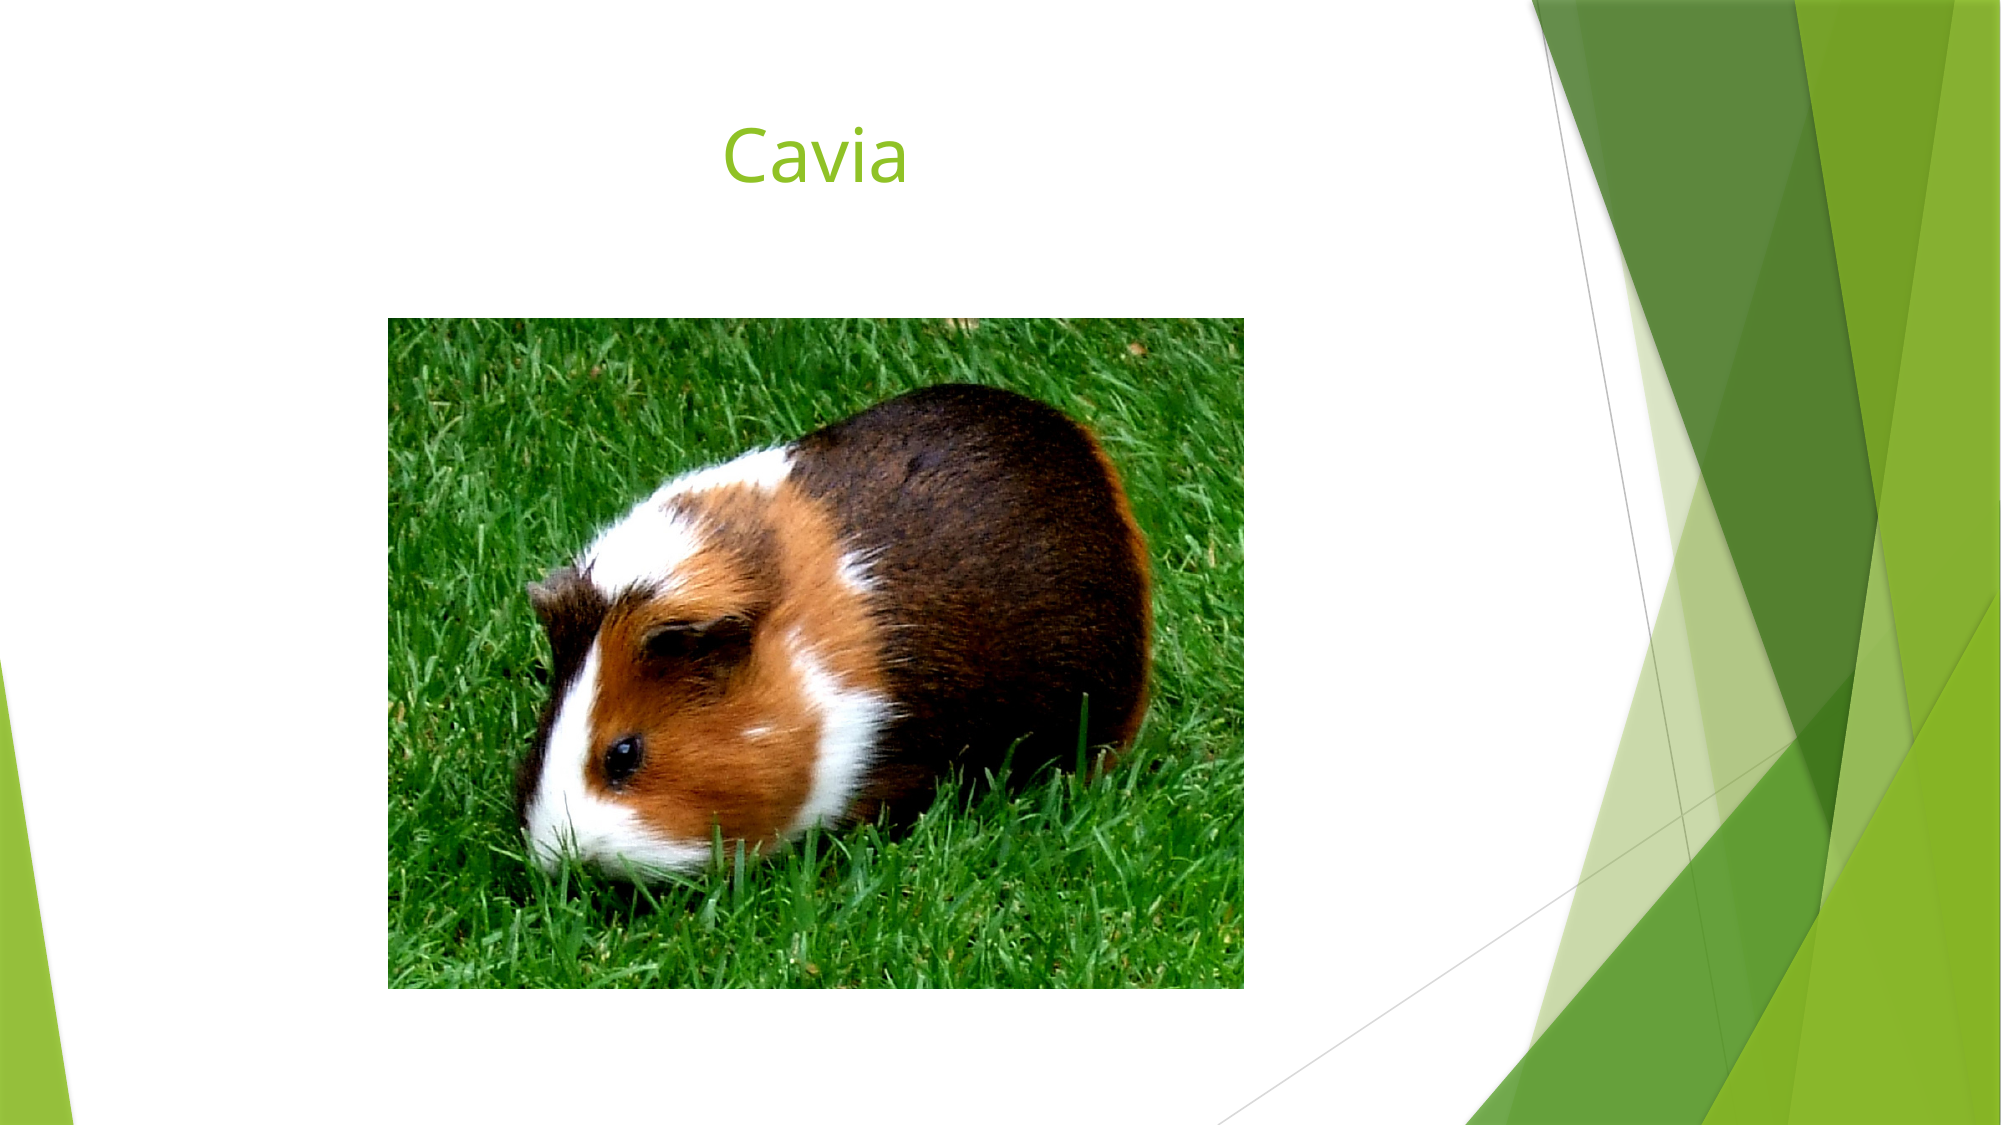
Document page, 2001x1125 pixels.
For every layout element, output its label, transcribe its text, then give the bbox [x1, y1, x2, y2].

title Cavia [111, 99, 1522, 317]
picture [388, 318, 1245, 990]
